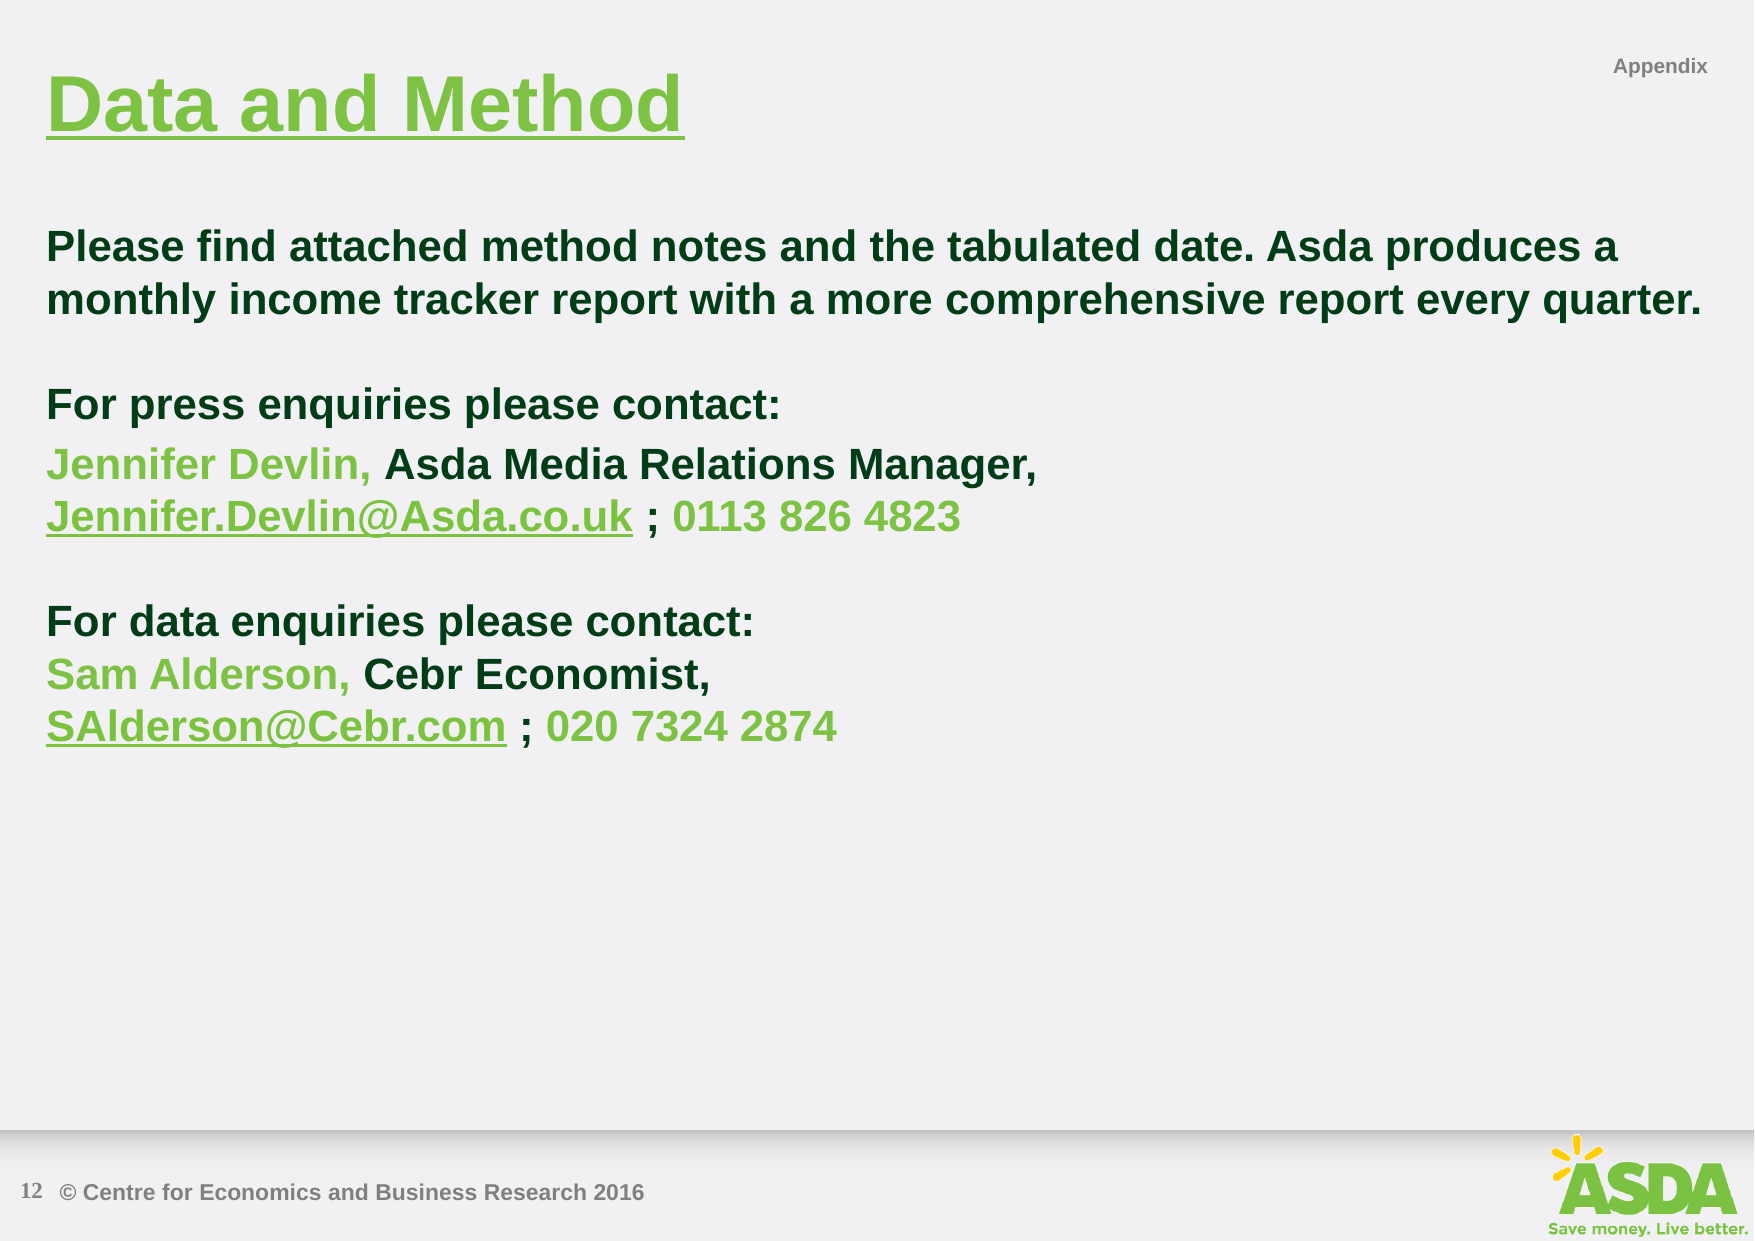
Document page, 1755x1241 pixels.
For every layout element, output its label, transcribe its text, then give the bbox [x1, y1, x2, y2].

text_box Data and Method [29, 43, 1521, 157]
picture [0, 1125, 1755, 1241]
text_box Appendix [1388, 43, 1725, 87]
text_box Please find attached method notes and the tabulated date. Asda produces a monthly income tracker report with a more comprehensive report every quarter. For press enquiries please contact: Jennifer Devlin, Asda Media Relations Manager, Jennifer.Devlin@Asda.co.uk ; 0113 826 4823 For data enquiries please contact: Sam Alderson, Cebr Economist, SAlderson@Cebr.com ; 020 7324 2874 [29, 209, 1725, 864]
text_box 12 [2, 1167, 98, 1212]
